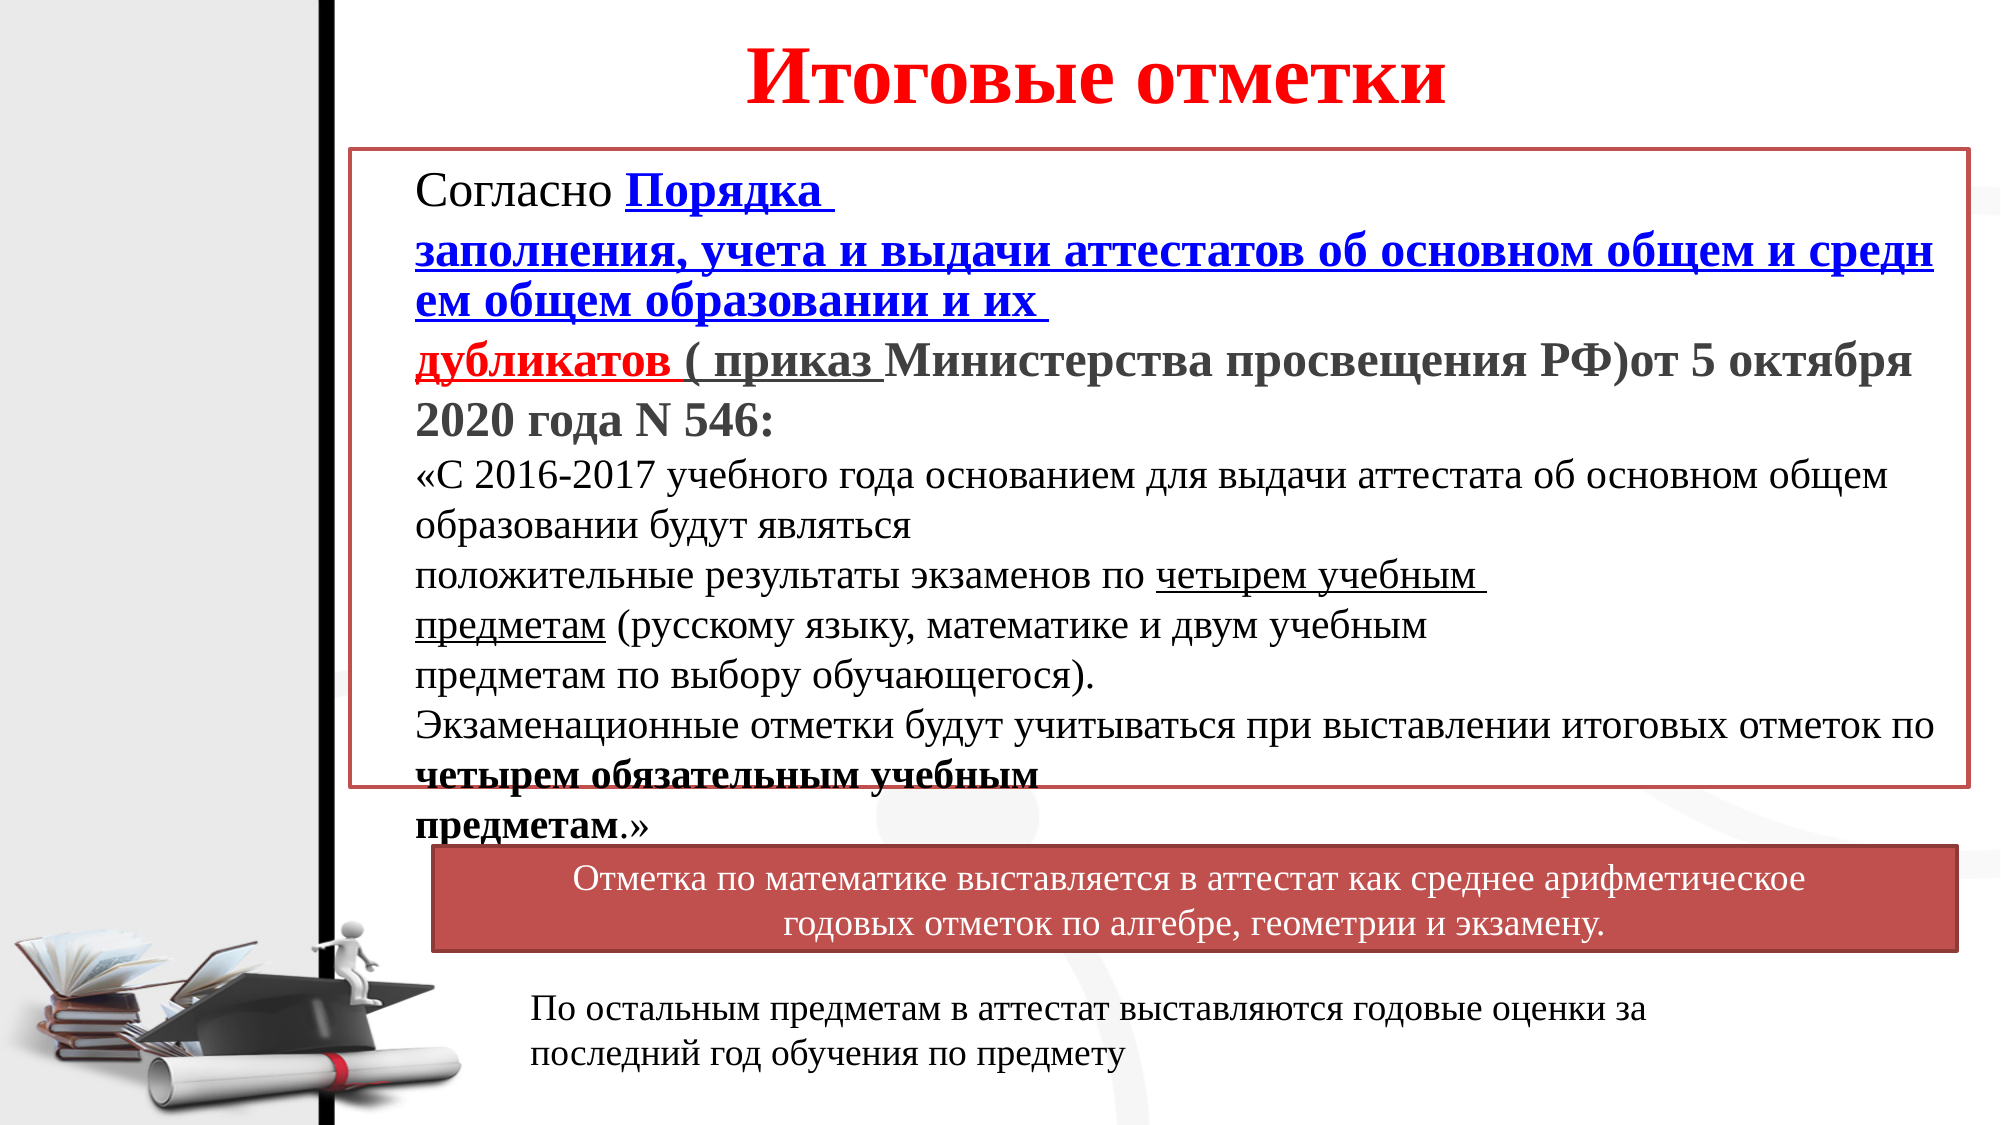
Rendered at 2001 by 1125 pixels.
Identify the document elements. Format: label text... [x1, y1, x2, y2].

text_box По остальным предметам в аттестат выставляются годовые оценки за последний год обучения по предмету [515, 975, 1934, 1081]
text_box Отметка по математике выставляется в аттестат как среднее арифметическое годовых отметок по алгебре, геометрии и экзамену. [431, 844, 1959, 953]
picture [0, 0, 2001, 1125]
list Согласно Порядка заполнения, учета и выдачи аттестатов об основном общем и среднем общем образовании и их дубликатов ( приказ Министерства просвещения РФ)от 5 октября 2020 года N 546: «С 2016-2017 учебного года основанием для выдачи аттестата об основном общем образовании будут являться положительные результаты экзаменов по четырем учебным предметам (русскому языку, математике и двум учебным предметам по выбору обучающегося). Экзаменационные отметки будут учитываться при выставлении итоговых отметок по четырем обязательным учебным предметам.» [348, 147, 1971, 789]
title Итоговые отметки [480, 7, 1715, 133]
